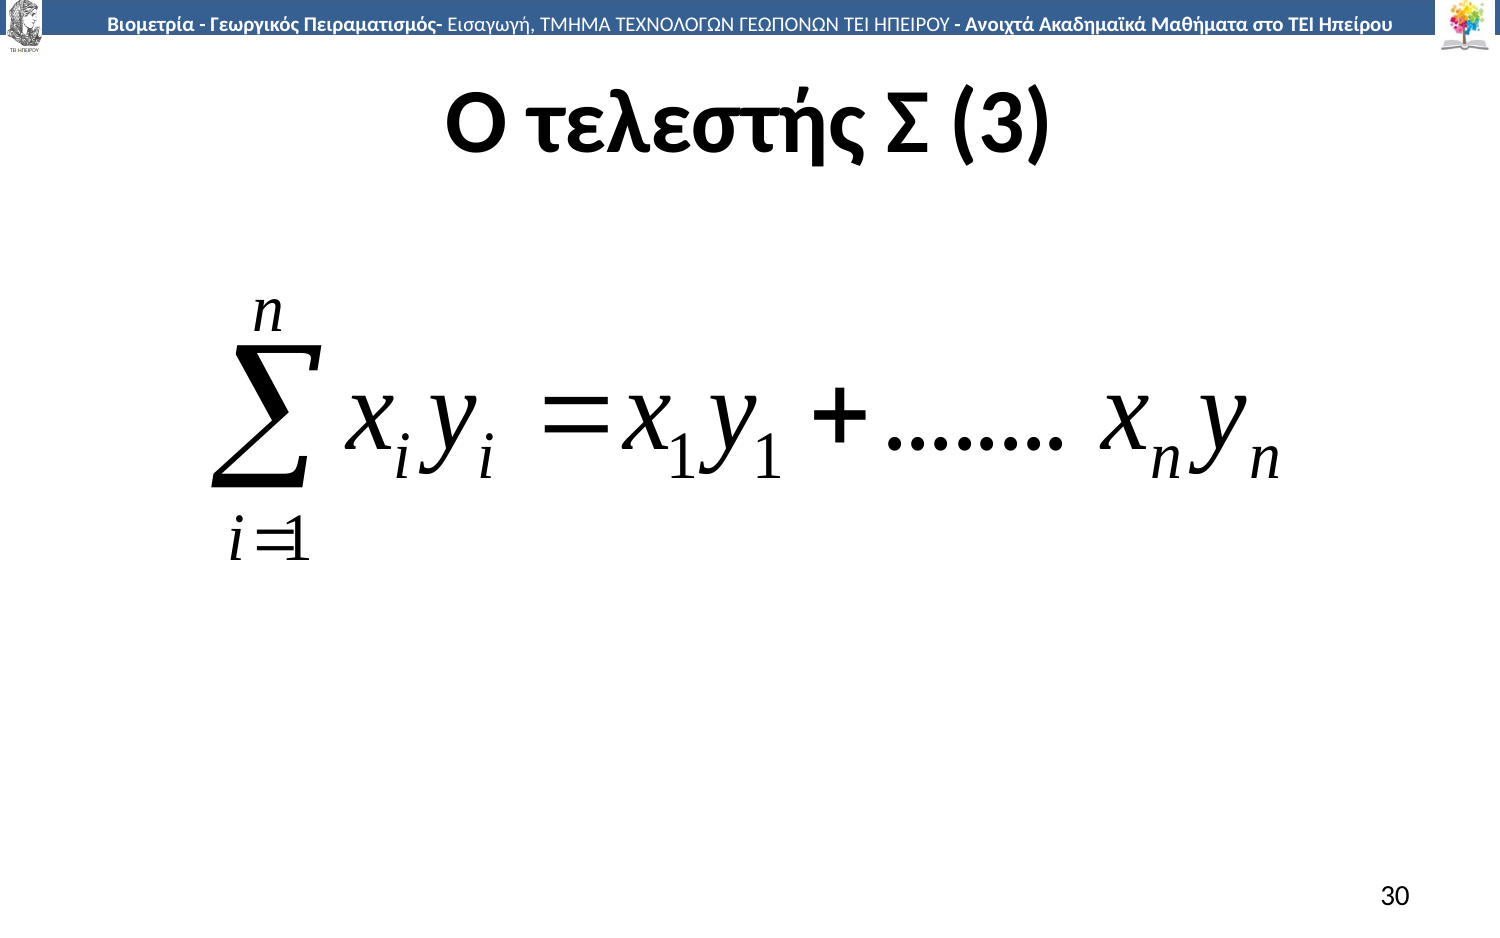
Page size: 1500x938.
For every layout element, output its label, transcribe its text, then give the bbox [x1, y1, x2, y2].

picture [1435, 0, 1495, 52]
title Ο τελεστής Σ (3) [75, 37, 1425, 194]
slide_number 30 [1074, 868, 1425, 919]
picture [6, 0, 42, 54]
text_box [194, 255, 1303, 585]
